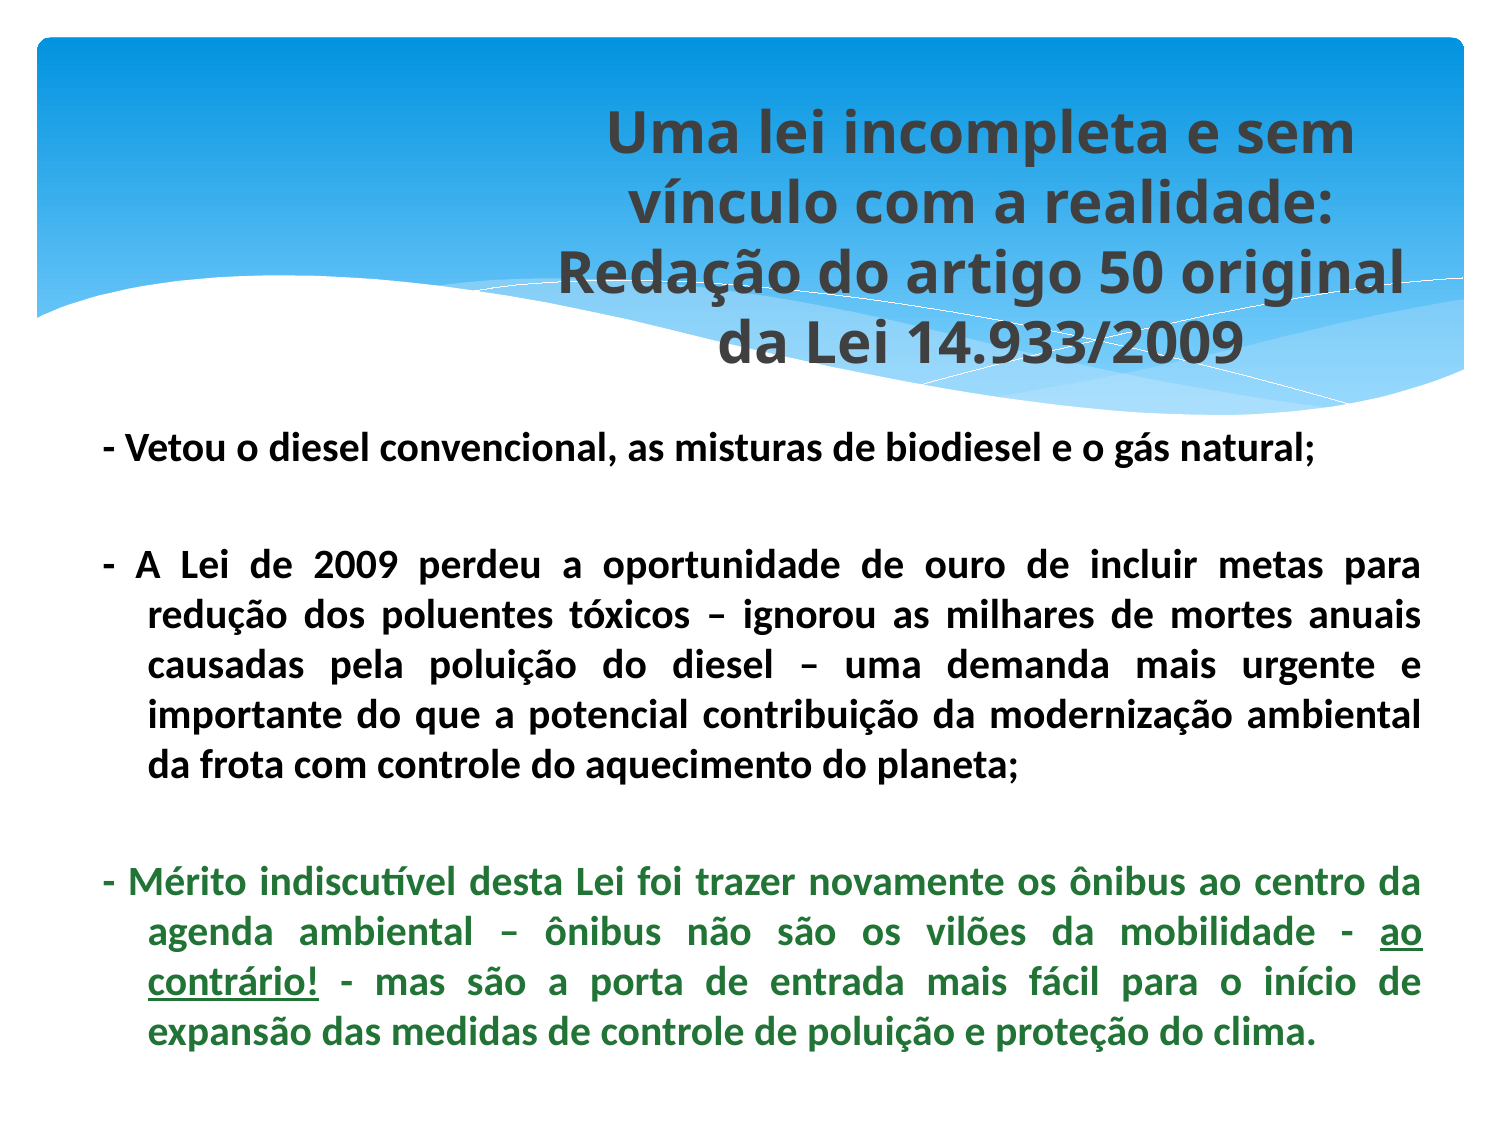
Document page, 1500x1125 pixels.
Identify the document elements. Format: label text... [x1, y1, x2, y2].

title Uma lei incompleta e sem vínculo com a realidade: Redação do artigo 50 original da Lei 14.933/2009 [537, 131, 1425, 338]
list - Vetou o diesel convencional, as misturas de biodiesel e o gás natural; - A Lei de 2009 perdeu a oportunidade de ouro de incluir metas para redução dos poluentes tóxicos – ignorou as milhares de mortes anuais causadas pela poluição do diesel – uma demanda mais urgente e importante do que a potencial contribuição da modernização ambiental da frota com controle do aquecimento do planeta; - Mérito indiscutível desta Lei foi trazer novamente os ônibus ao centro da agenda ambiental – ônibus não são os vilões da mobilidade - ao contrário! - mas são a porta de entrada mais fácil para o início de expansão das medidas de controle de poluição e proteção do clima. [87, 412, 1438, 1114]
